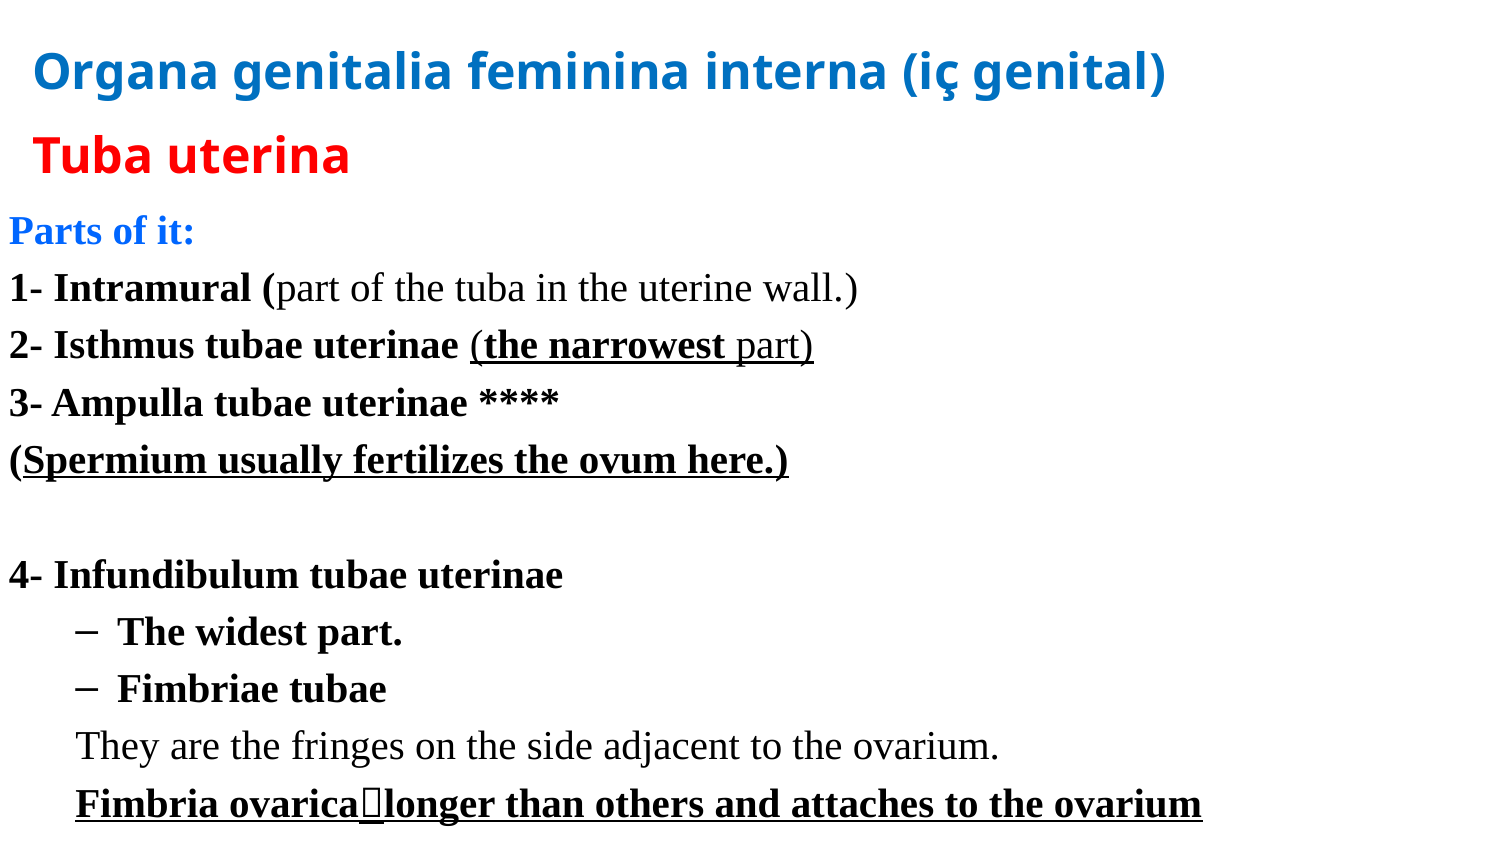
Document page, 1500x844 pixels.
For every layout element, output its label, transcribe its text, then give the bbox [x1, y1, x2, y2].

text_box Tuba uterina [17, 108, 491, 195]
text_box Organa genitalia feminina interna (iç genital) [17, 32, 1329, 107]
list Parts of it: 1- Intramural (part of the tuba in the uterine wall.) 2- Isthmus tubae uterinae (the narrowest part) 3- Ampulla tubae uterinae **** (Spermium usually fertilizes the ovum here.) 4- Infundibulum tubae uterinae The widest part. Fimbriae tubae They are the fringes on the side adjacent to the ovarium. Fimbria ovaricalonger than others and attaches to the ovarium [0, 195, 1471, 836]
